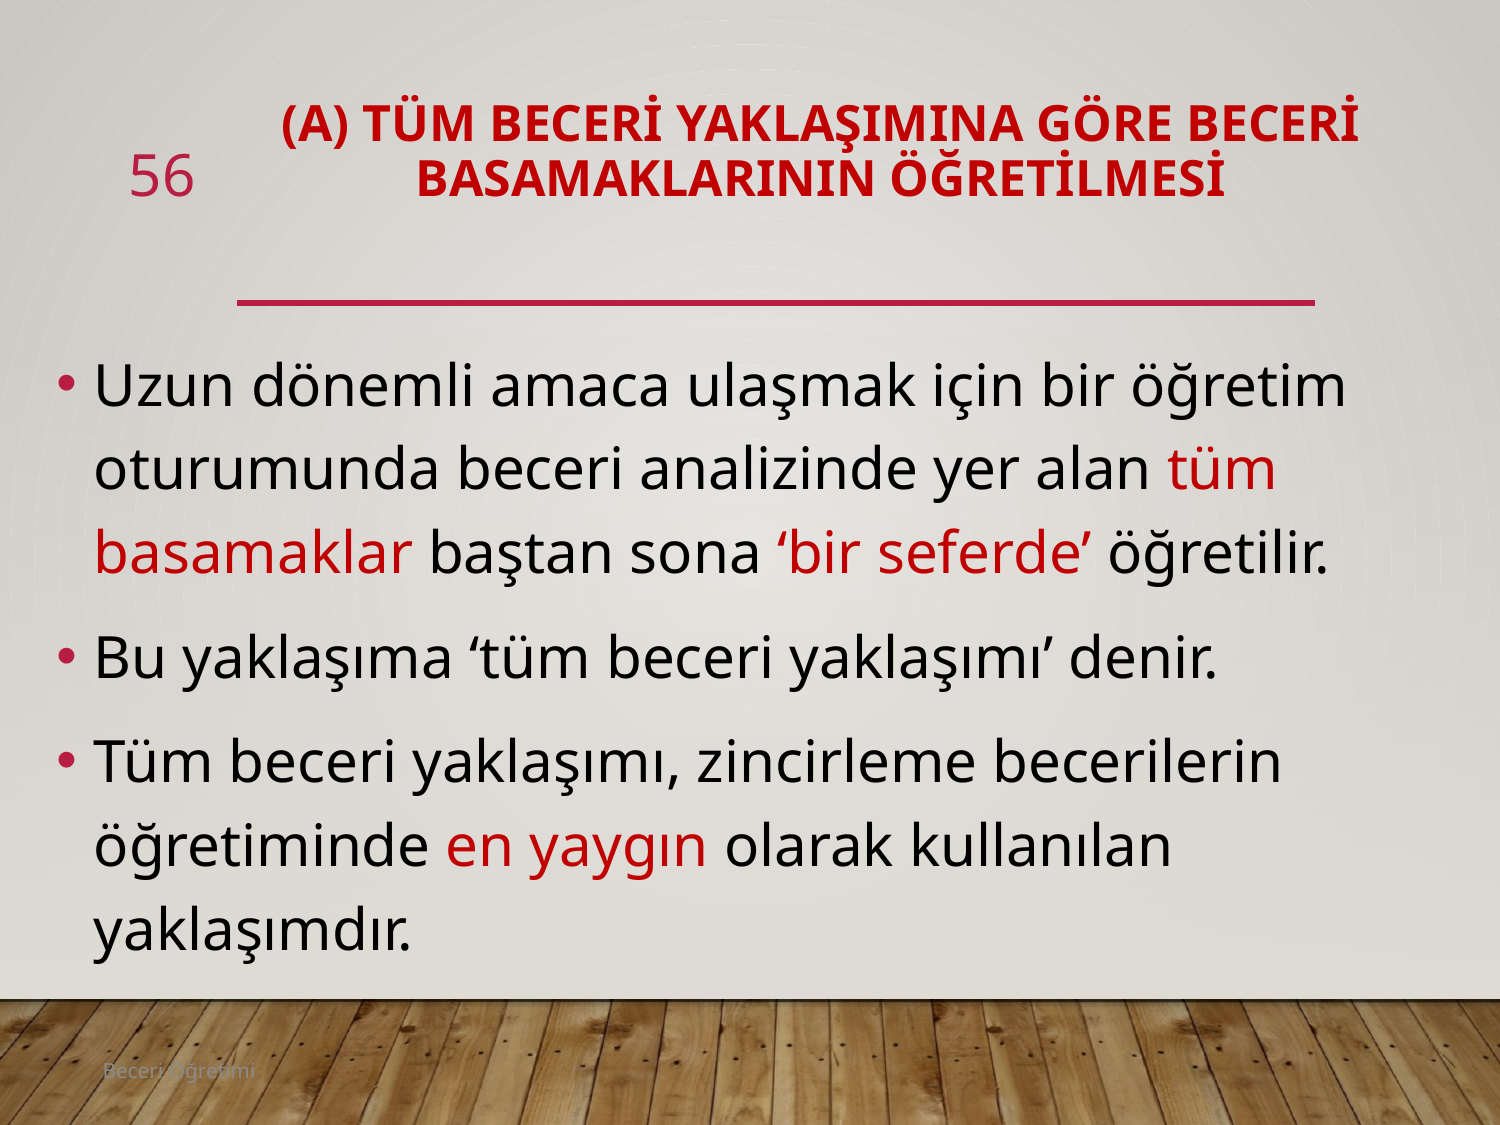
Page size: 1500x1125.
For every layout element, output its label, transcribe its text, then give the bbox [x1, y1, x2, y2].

slide_number 56 [80, 131, 211, 214]
title (a) Tüm Beceri Yaklaşımına Göre Beceri Basamaklarının Öğretilmesi [206, 91, 1436, 268]
picture [0, 999, 1500, 1125]
footer Beceri Öğretimi [87, 1033, 881, 1106]
list Uzun dönemli amaca ulaşmak için bir öğretim oturumunda beceri analizinde yer alan tüm basamaklar baştan sona ‘bir seferde’ öğretilir. Bu yaklaşıma ‘tüm beceri yaklaşımı’ denir. Tüm beceri yaklaşımı, zincirleme becerilerin öğretiminde en yaygın olarak kullanılan yaklaşımdır. [41, 326, 1459, 976]
